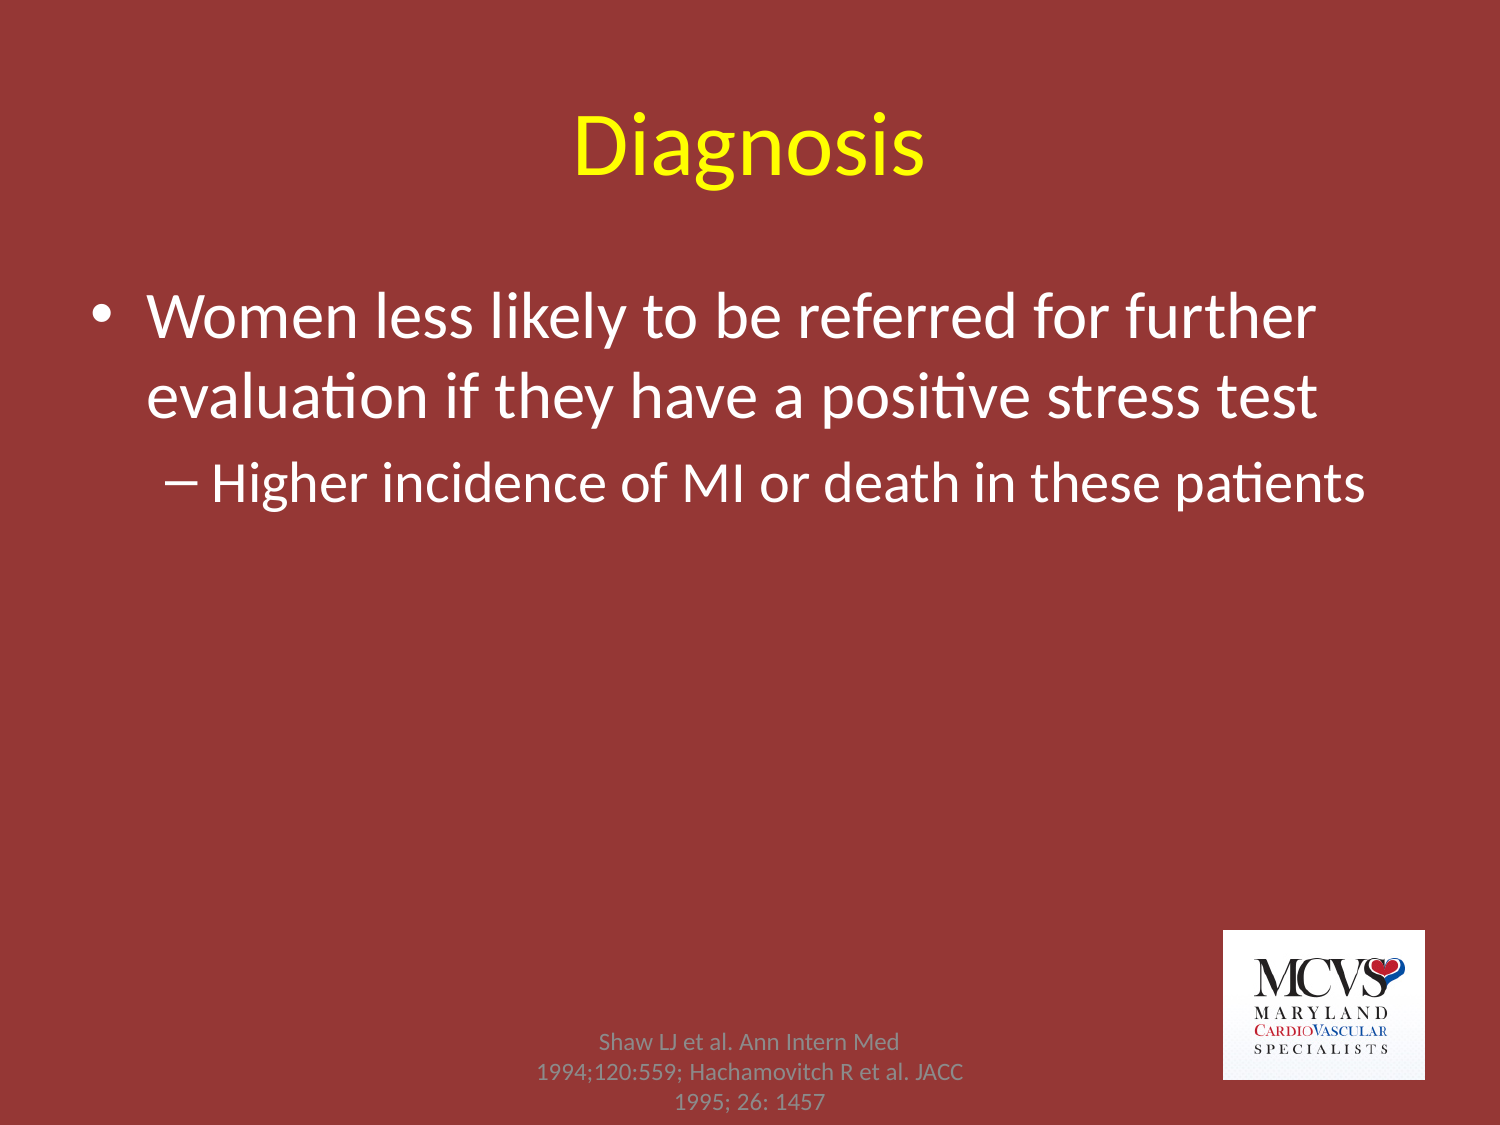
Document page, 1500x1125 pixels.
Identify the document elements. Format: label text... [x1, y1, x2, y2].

title Diagnosis [75, 45, 1425, 233]
list Women less likely to be referred for further evaluation if they have a positive stress test Higher incidence of MI or death in these patients [75, 264, 1425, 1008]
picture [1223, 1008, 1425, 1080]
footer Shaw LJ et al. Ann Intern Med 1994;120:559; Hachamovitch R et al. JACC 1995; 26: 1457 [512, 1040, 988, 1101]
